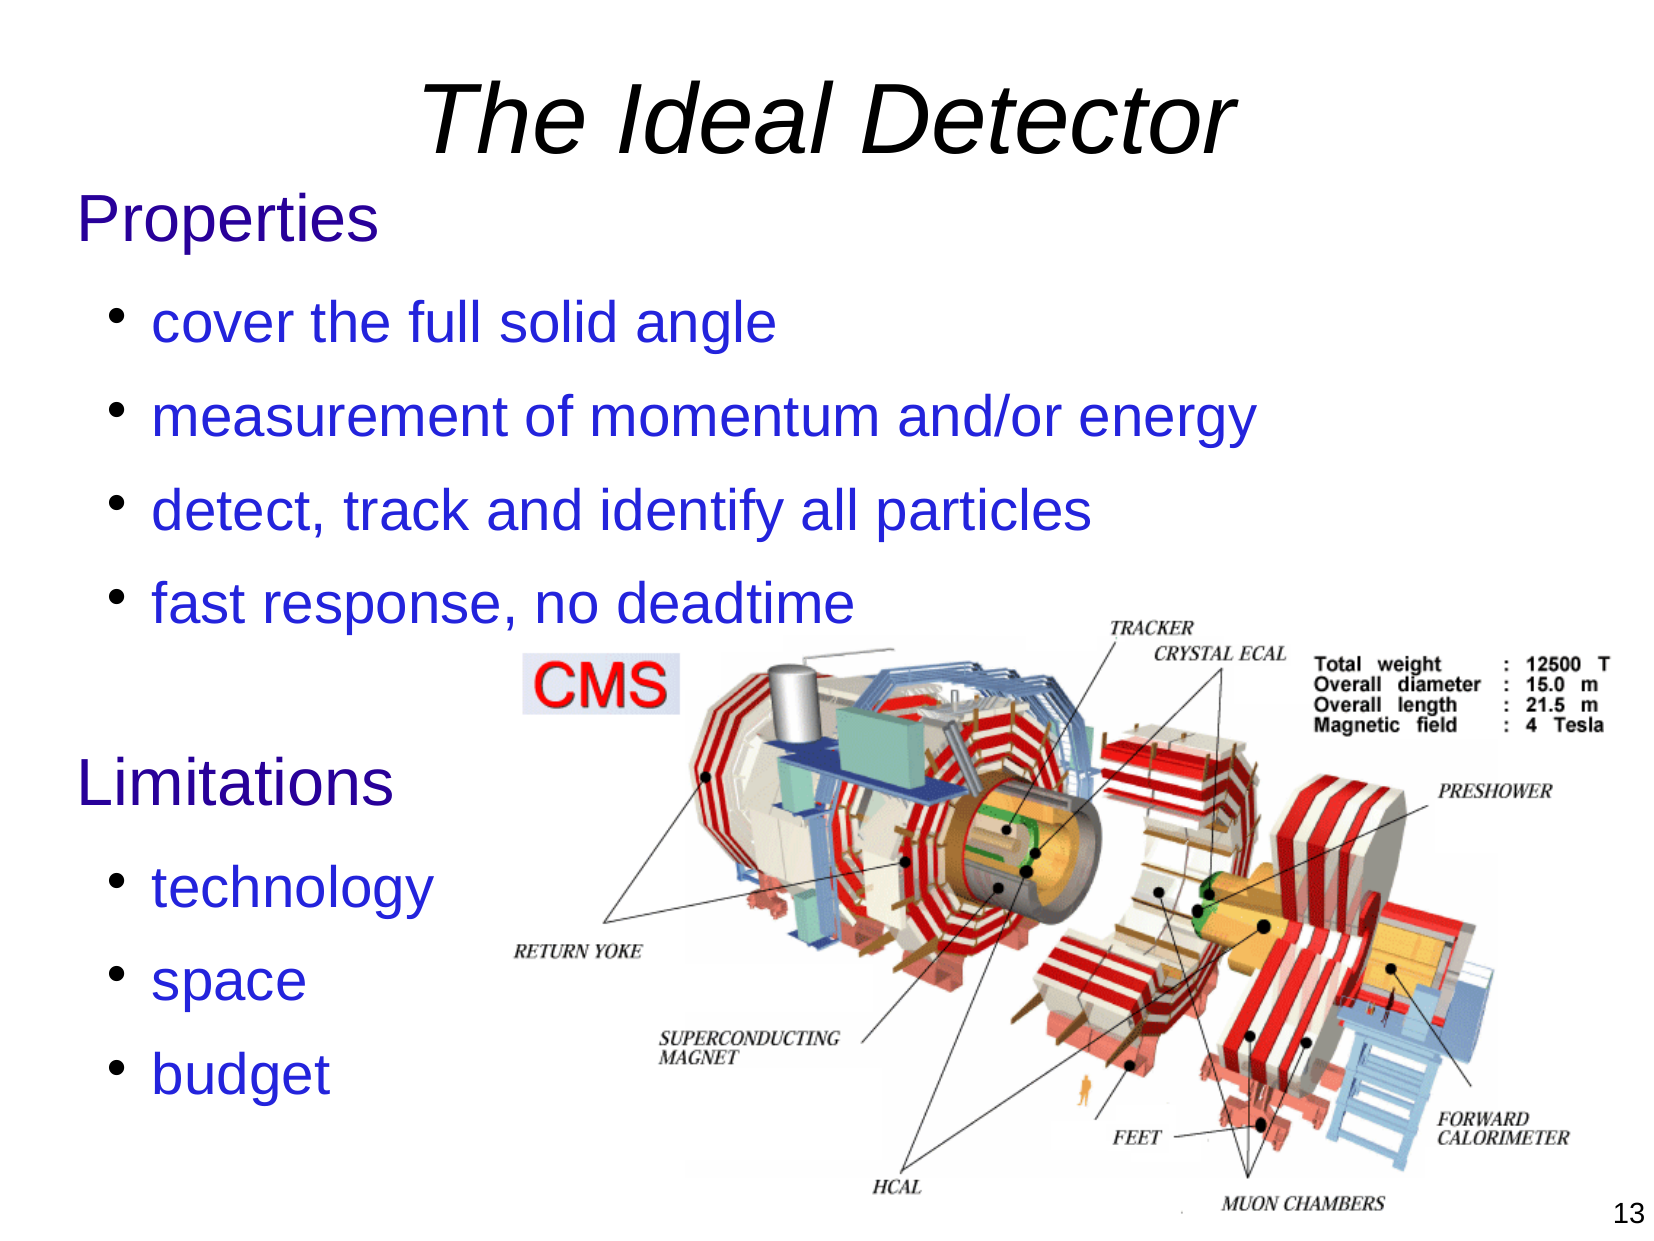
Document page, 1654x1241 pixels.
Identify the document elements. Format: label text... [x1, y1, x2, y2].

text_box Properties cover the full solid angle measurement of momentum and/or energy detect, track and identify all particles fast response, no deadtime Limitations technology space budget [76, 174, 1654, 1170]
text_box The Ideal Detector [0, 0, 1653, 228]
picture [509, 608, 1614, 1224]
